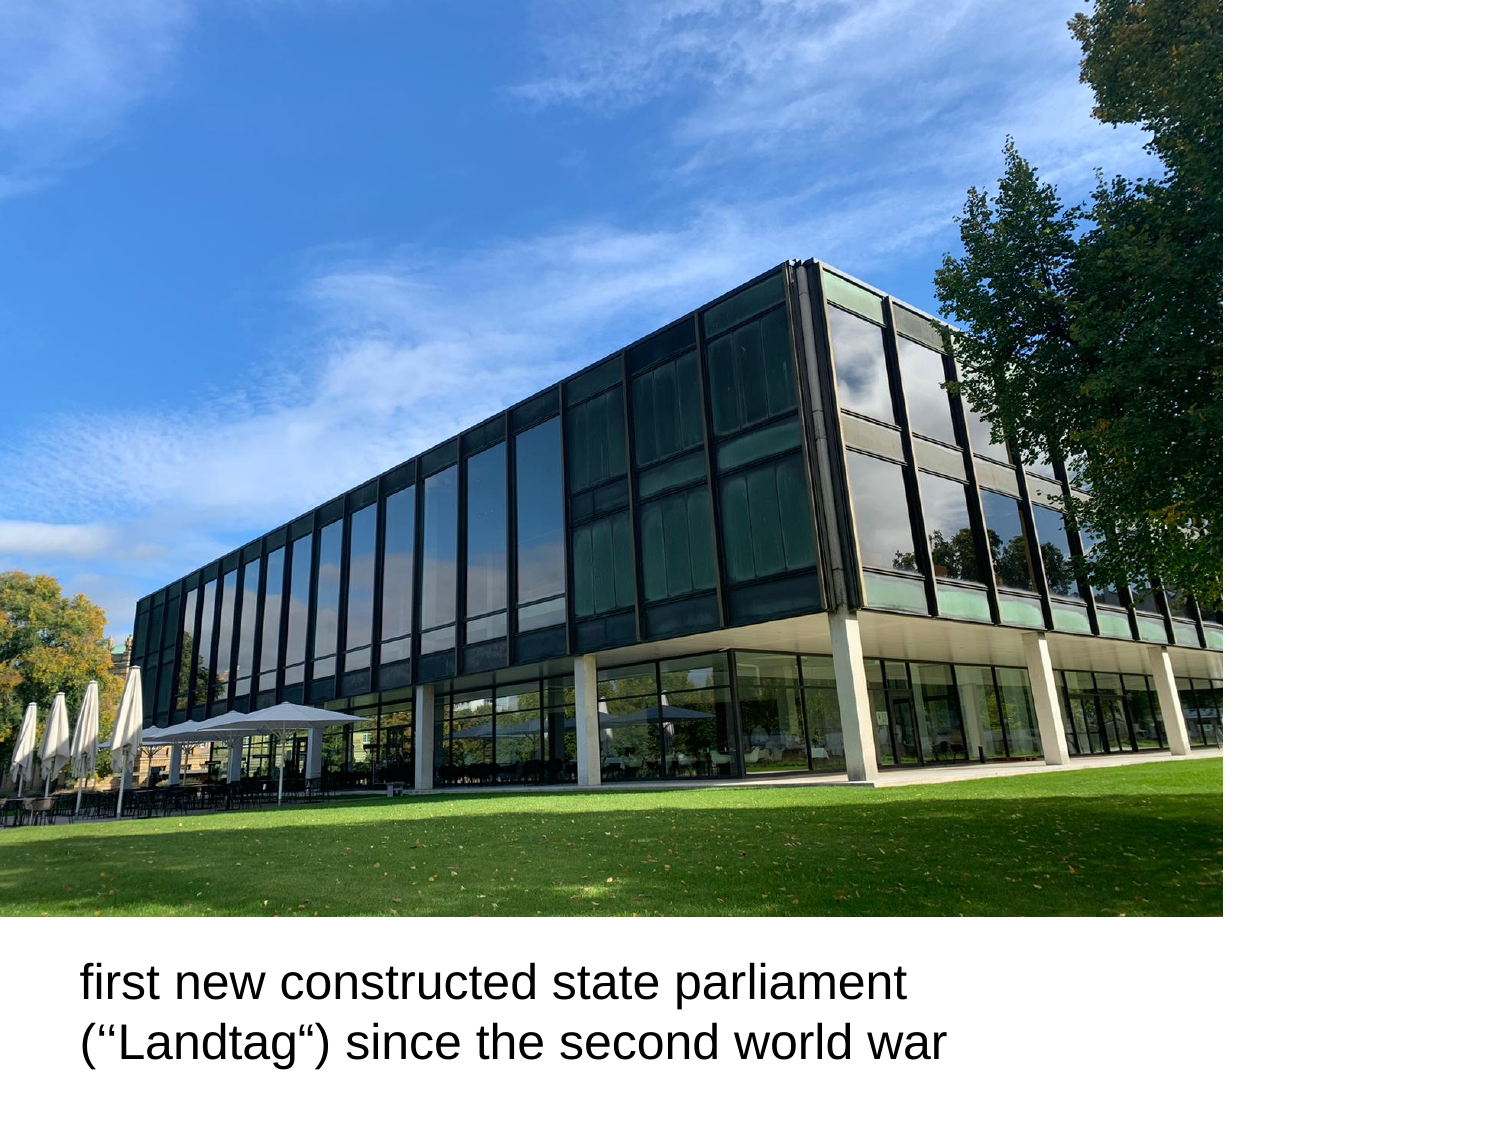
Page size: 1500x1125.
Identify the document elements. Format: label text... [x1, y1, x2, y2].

text_box first new constructed state parliament (‘‘Landtag“) since the second world war [64, 942, 1164, 1078]
picture [0, 0, 1223, 918]
